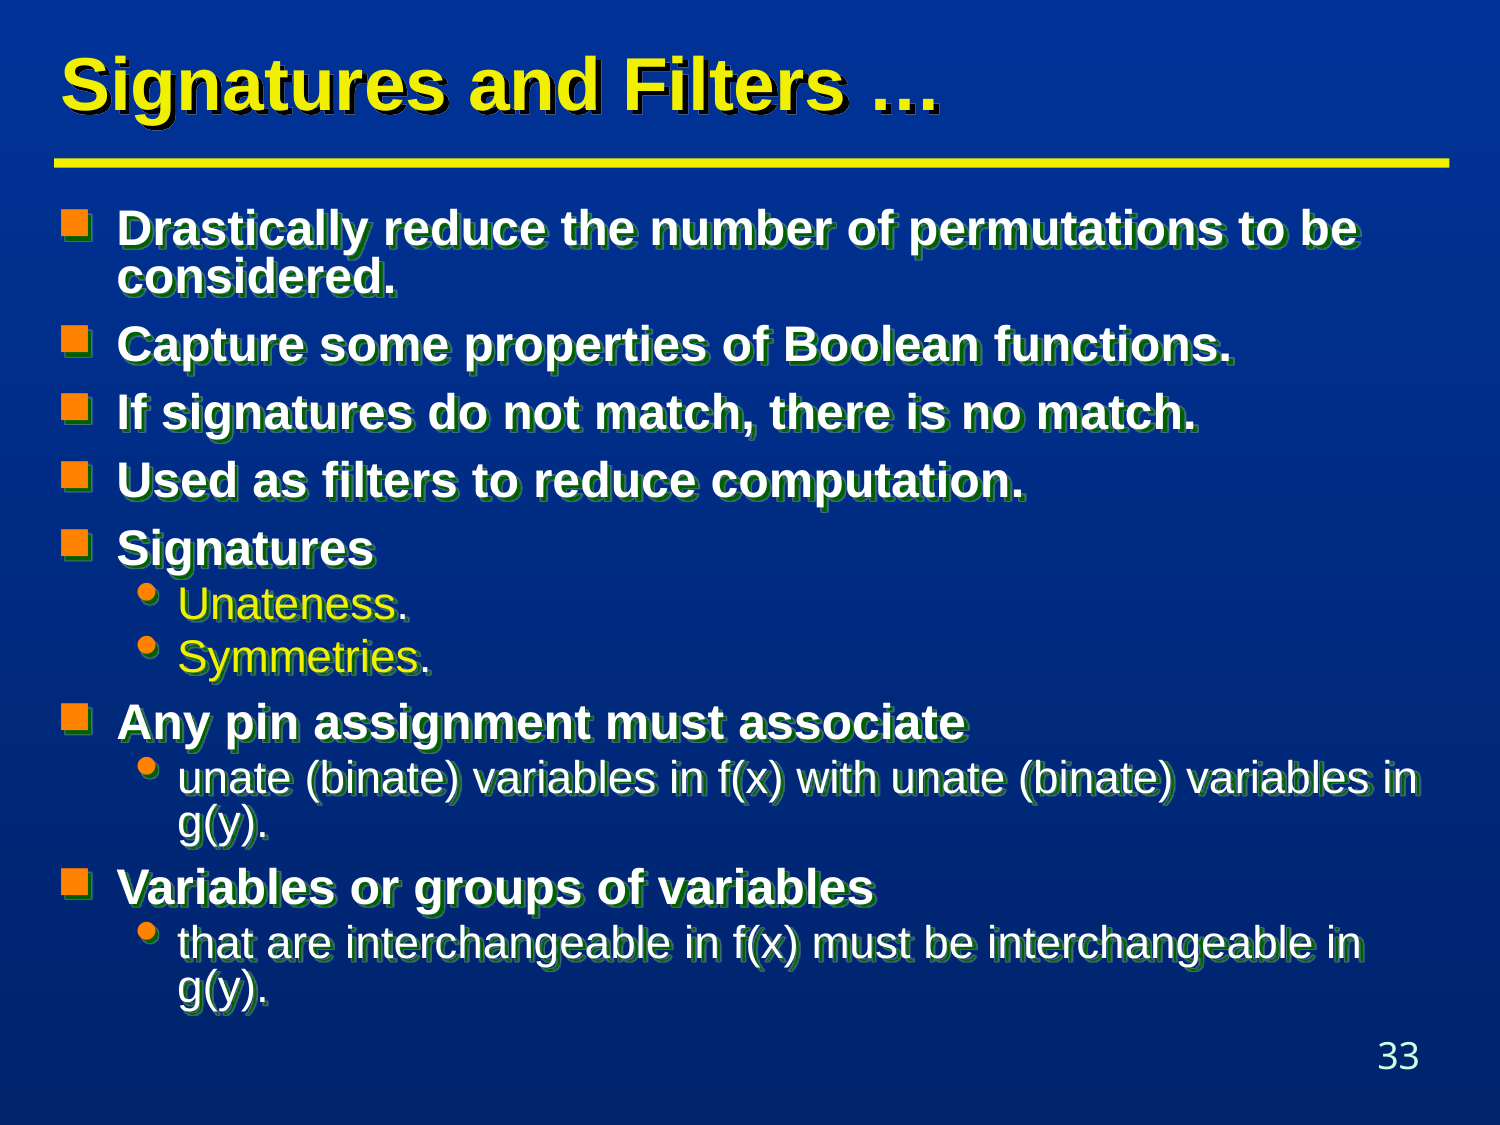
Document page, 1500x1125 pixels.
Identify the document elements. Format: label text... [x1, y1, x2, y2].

title Signatures and Filters … [46, 33, 1455, 139]
list Drastically reduce the number of permutations to be considered. Capture some properties of Boolean functions. If signatures do not match, there is no match. Used as filters to reduce computation. Signatures Unateness. Symmetries. Any pin assignment must associate unate (binate) variables in f(x) with unate (binate) variables in g(y). Variables or groups of variables that are interchangeable in f(x) must be interchangeable in g(y). [49, 199, 1449, 1079]
